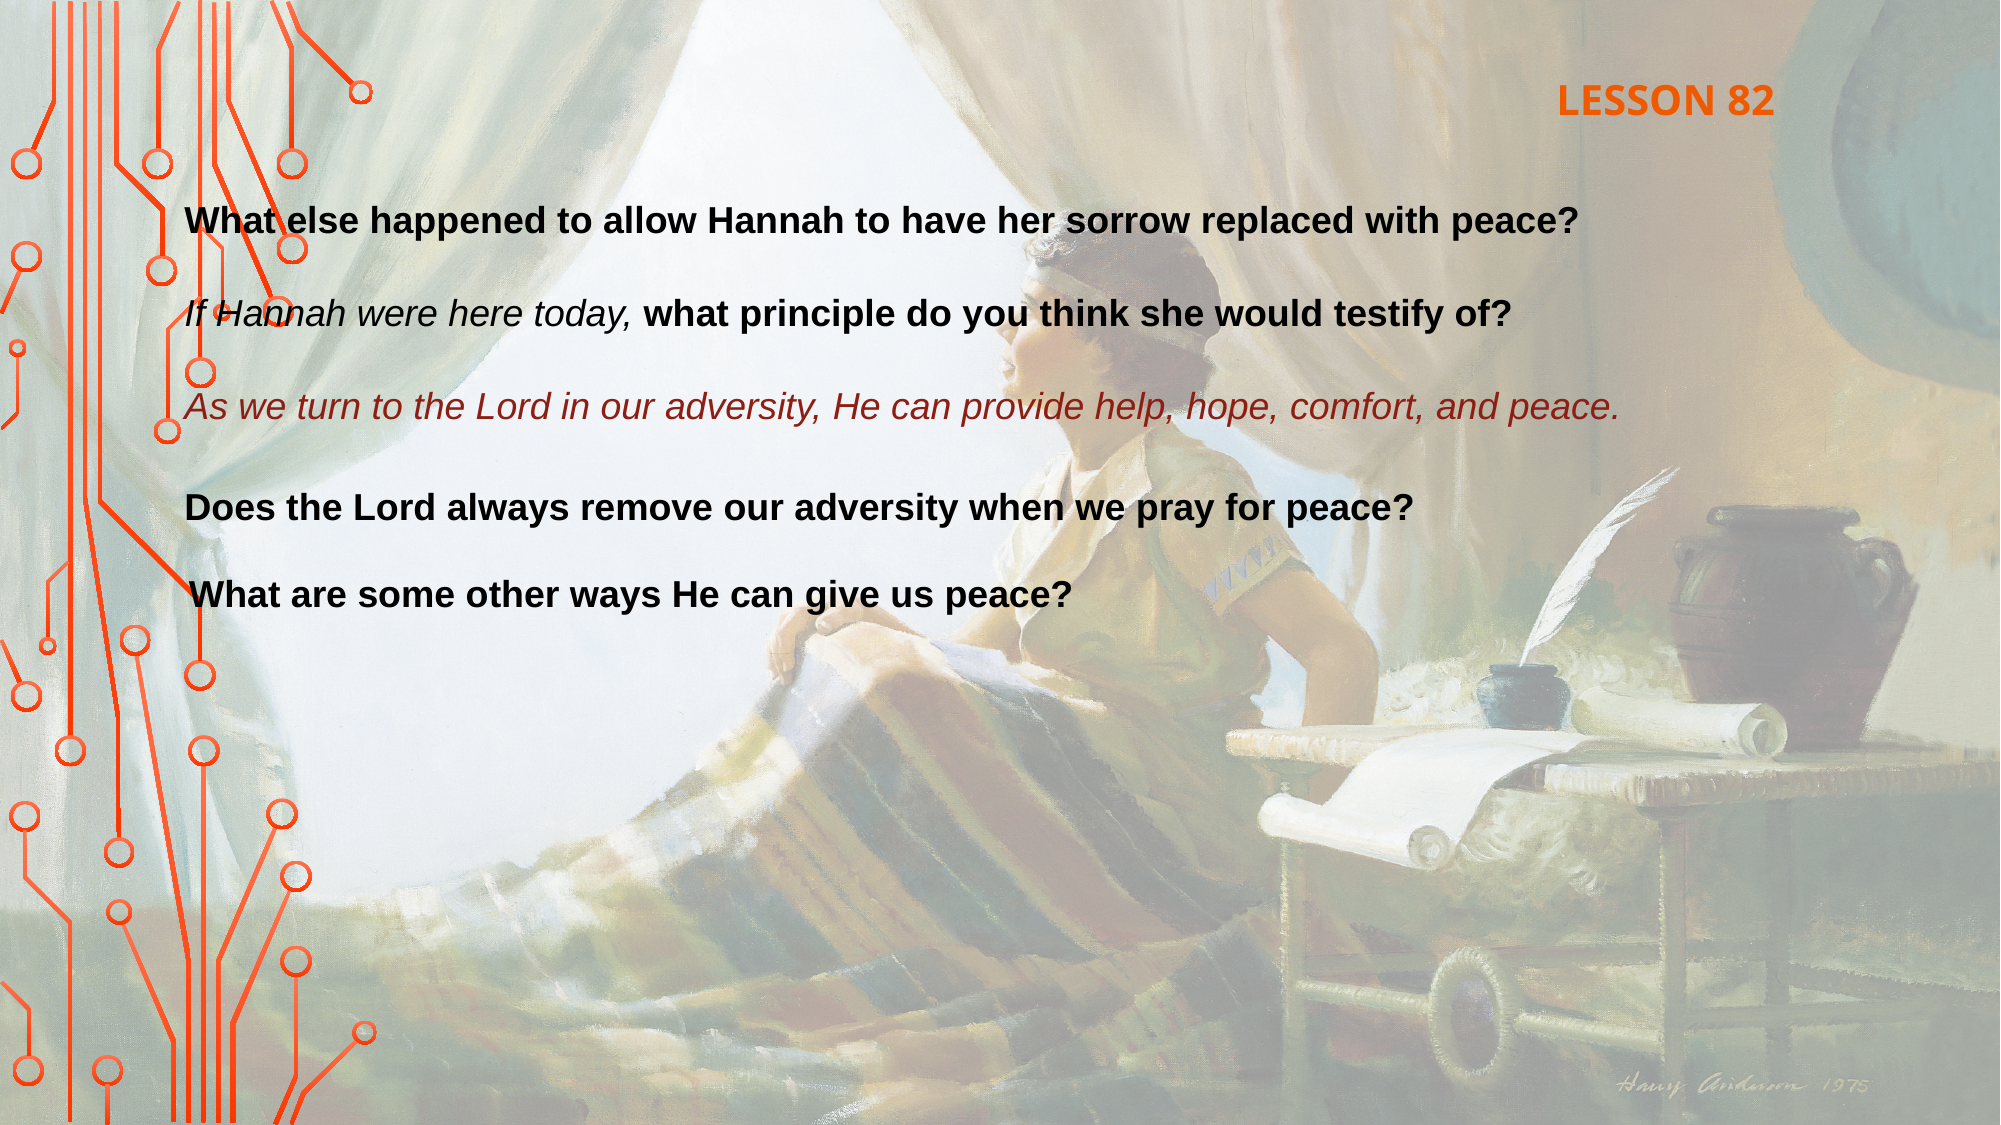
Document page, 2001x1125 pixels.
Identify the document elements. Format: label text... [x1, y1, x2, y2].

text_box What else happened to allow Hannah to have her sorrow replaced with peace? [169, 189, 1618, 249]
text_box LESSON 82 [1541, 66, 1850, 190]
text_box Does the Lord always remove our adversity when we pray for peace? [169, 475, 1485, 536]
text_box If Hannah were here today, what principle do you think she would testify of? [169, 281, 1566, 342]
text_box As we turn to the Lord in our adversity, He can provide help, hope, comfort, and peace. [169, 374, 1650, 435]
text_box What are some other ways He can give us peace? [174, 562, 1090, 623]
